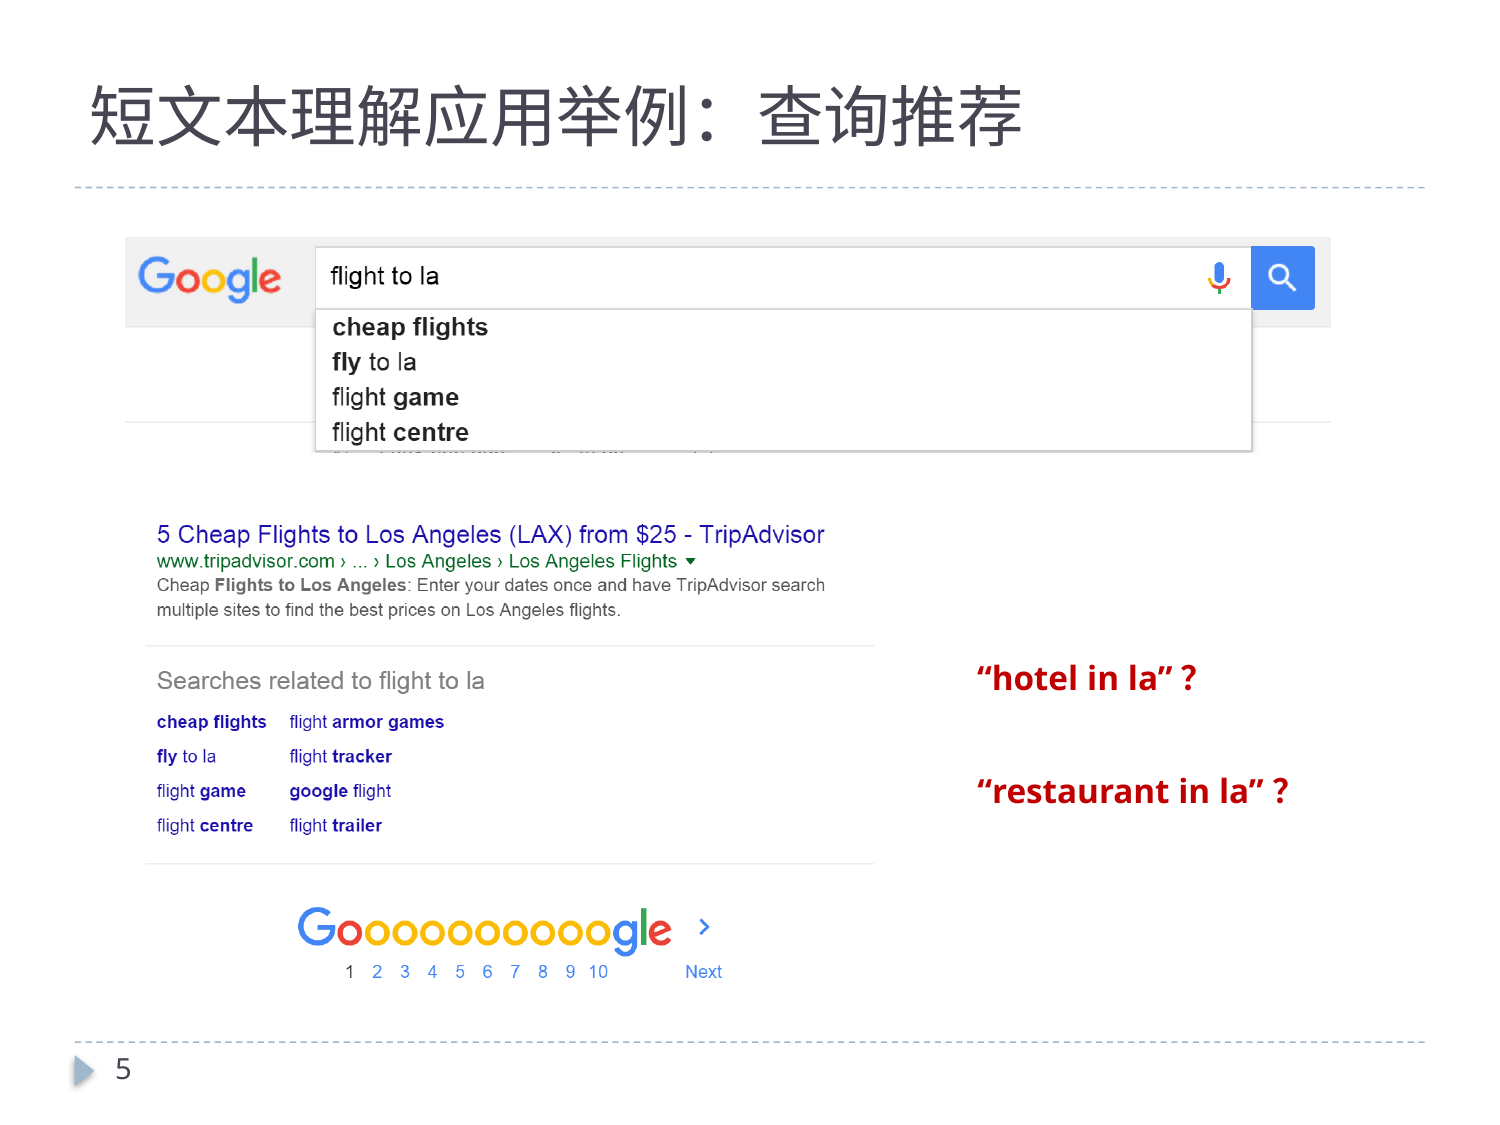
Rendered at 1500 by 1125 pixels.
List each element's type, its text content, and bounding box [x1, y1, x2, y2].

picture [124, 237, 1332, 454]
text_box “hotel in la”？ [962, 649, 1275, 705]
title 短文本理解应用举例：查询推荐 [75, 24, 1425, 163]
slide_number 5 [100, 1042, 426, 1103]
picture [137, 512, 876, 999]
text_box “restaurant in la”？ [962, 762, 1331, 818]
